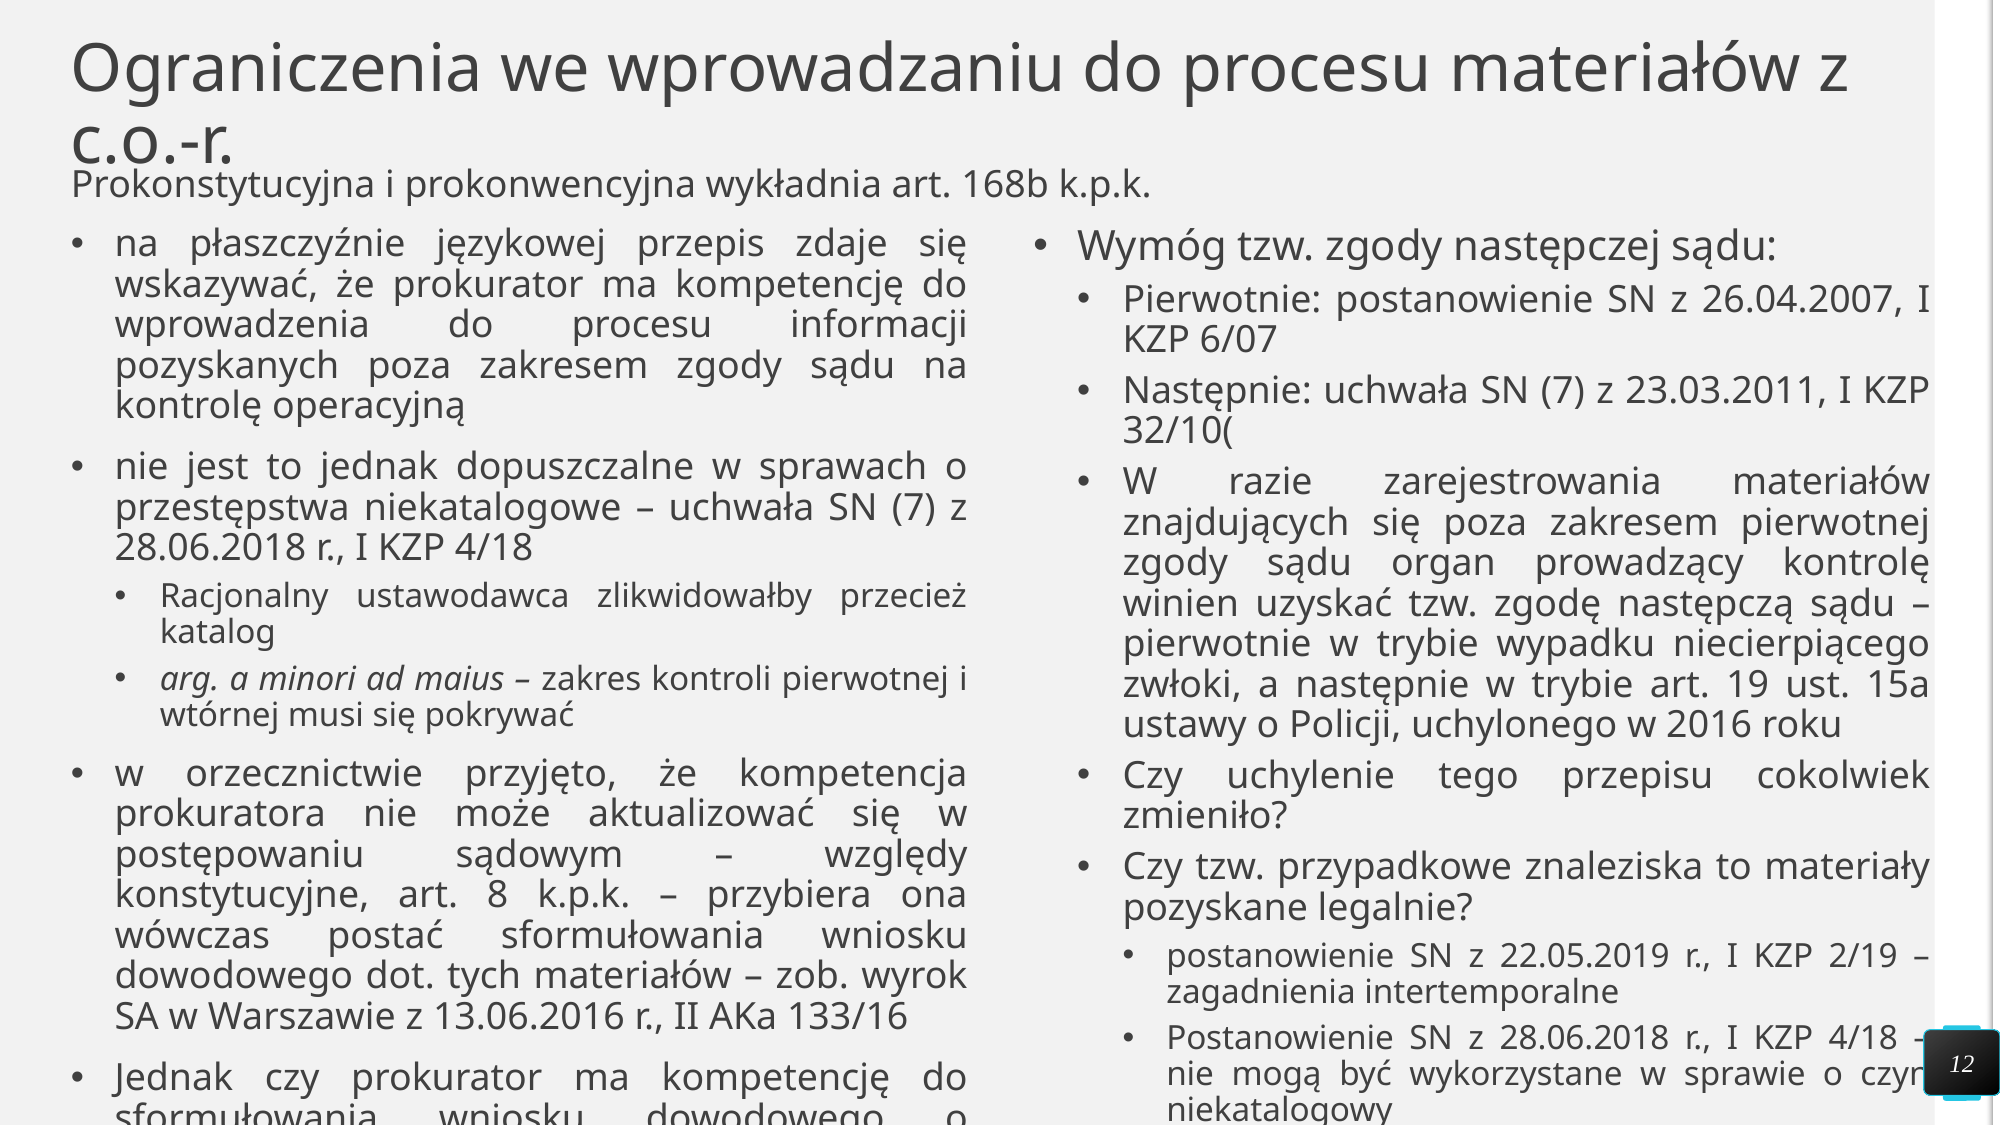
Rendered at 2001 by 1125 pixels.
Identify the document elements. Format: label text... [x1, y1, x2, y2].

list Prokonstytucyjna i prokonwencyjna wykładnia art. 168b k.p.k. [70, 165, 1931, 225]
title Ograniczenia we wprowadzaniu do procesu materiałów z c.o.-r. [70, 70, 1932, 142]
slide_number 12 [1923, 1029, 2000, 1096]
list Wymóg tzw. zgody następczej sądu: Pierwotnie: postanowienie SN z 26.04.2007, I KZP 6/07 Następnie: uchwała SN (7) z 23.03.2011, I KZP 32/10( W razie zarejestrowania materiałów znajdujących się poza zakresem pierwotnej zgody sądu organ prowadzący kontrolę winien uzyskać tzw. zgodę następczą sądu – pierwotnie w trybie wypadku niecierpiącego zwłoki, a następnie w trybie art. 19 ust. 15a ustawy o Policji, uchylonego w 2016 roku Czy uchylenie tego przepisu cokolwiek zmieniło? Czy tzw. przypadkowe znaleziska to materiały pozyskane legalnie? postanowienie SN z 22.05.2019 r., I KZP 2/19 – zagadnienia intertemporalne Postanowienie SN z 28.06.2018 r., I KZP 4/18 – nie mogą być wykorzystane w sprawie o czyn niekatalogowy Co z przestępstwami katalogowymi? Rozbieżność: SA Poznań II AKa 91/19 – niedopuszczalne SA Warszawa II AKa 284/21 - dopuszczalne [1033, 224, 1931, 1113]
list na płaszczyźnie językowej przepis zdaje się wskazywać, że prokurator ma kompetencję do wprowadzenia do procesu informacji pozyskanych poza zakresem zgody sądu na kontrolę operacyjną nie jest to jednak dopuszczalne w sprawach o przestępstwa niekatalogowe – uchwała SN (7) z 28.06.2018 r., I KZP 4/18 Racjonalny ustawodawca zlikwidowałby przecież katalog arg. a minori ad maius – zakres kontroli pierwotnej i wtórnej musi się pokrywać w orzecznictwie przyjęto, że kompetencja prokuratora nie może aktualizować się w postępowaniu sądowym – względy konstytucyjne, art. 8 k.p.k. – przybiera ona wówczas postać sformułowania wniosku dowodowego dot. tych materiałów – zob. wyrok SA w Warszawie z 13.06.2016 r., II AKa 133/16 Jednak czy prokurator ma kompetencję do sformułowania wniosku dowodowego o przeprowadzenie dowodu z informacji pozyskanej poza zakresem zgody sądu? [70, 224, 969, 993]
